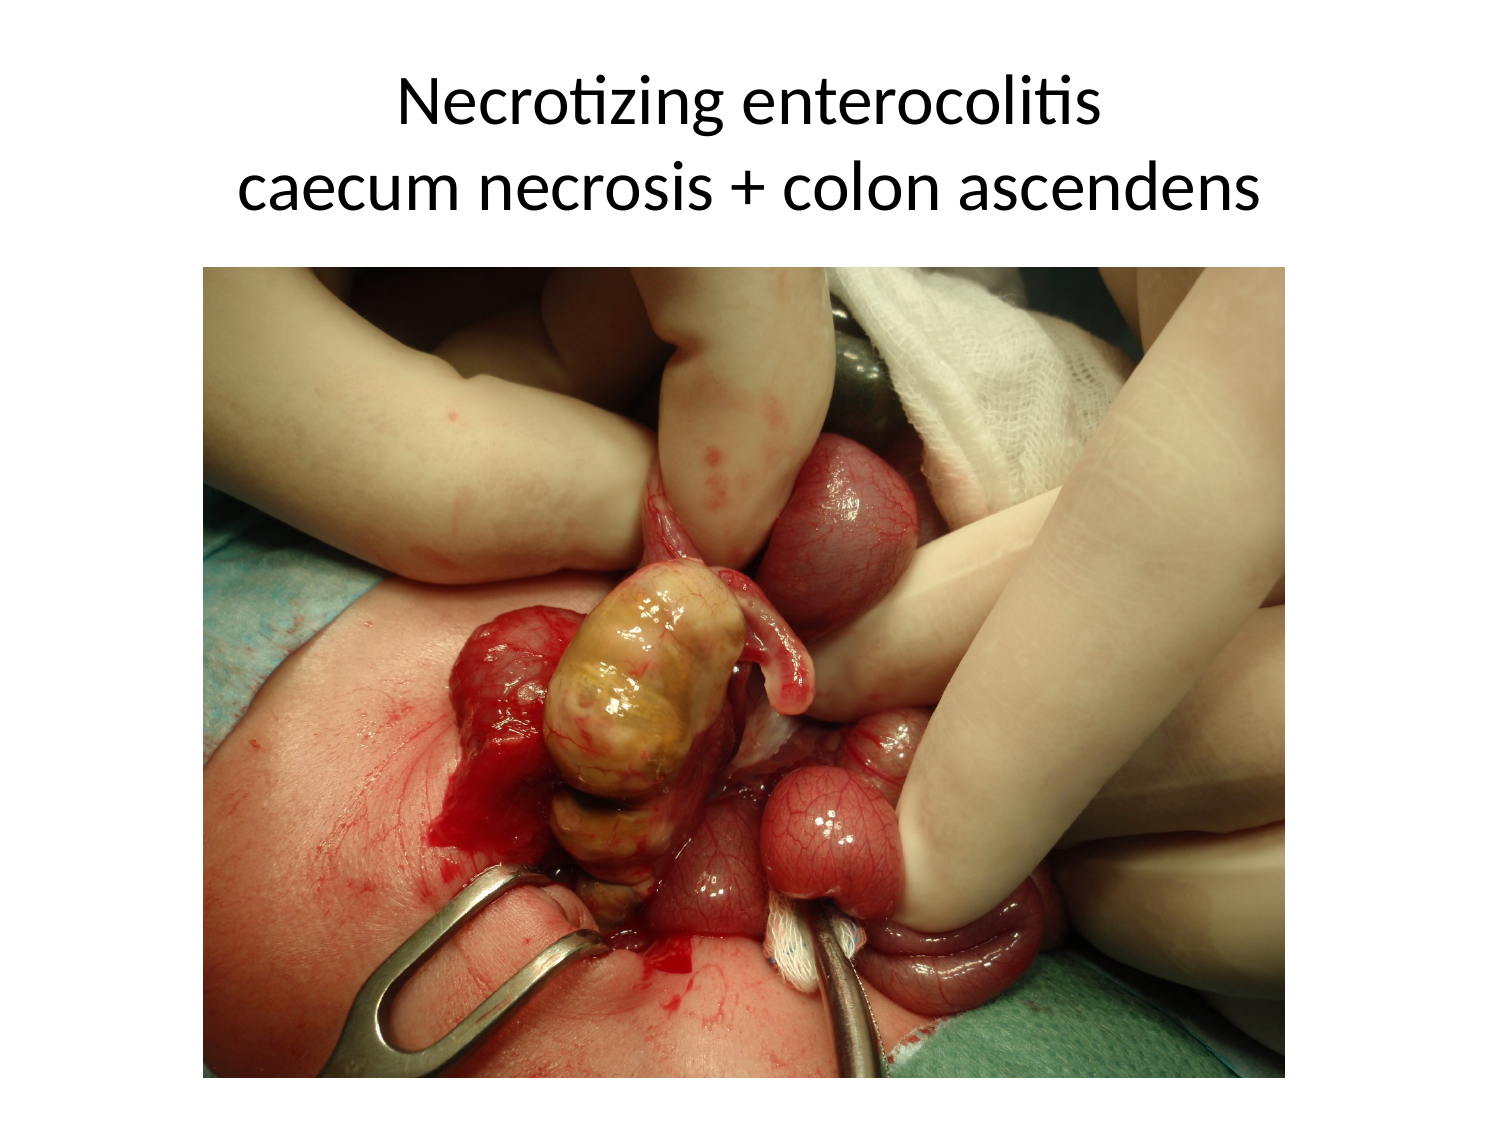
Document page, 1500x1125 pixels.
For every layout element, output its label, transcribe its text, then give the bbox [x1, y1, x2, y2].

picture [203, 266, 1285, 1078]
title Necrotizing enterocolitis caecum necrosis + colon ascendens [75, 45, 1425, 233]
